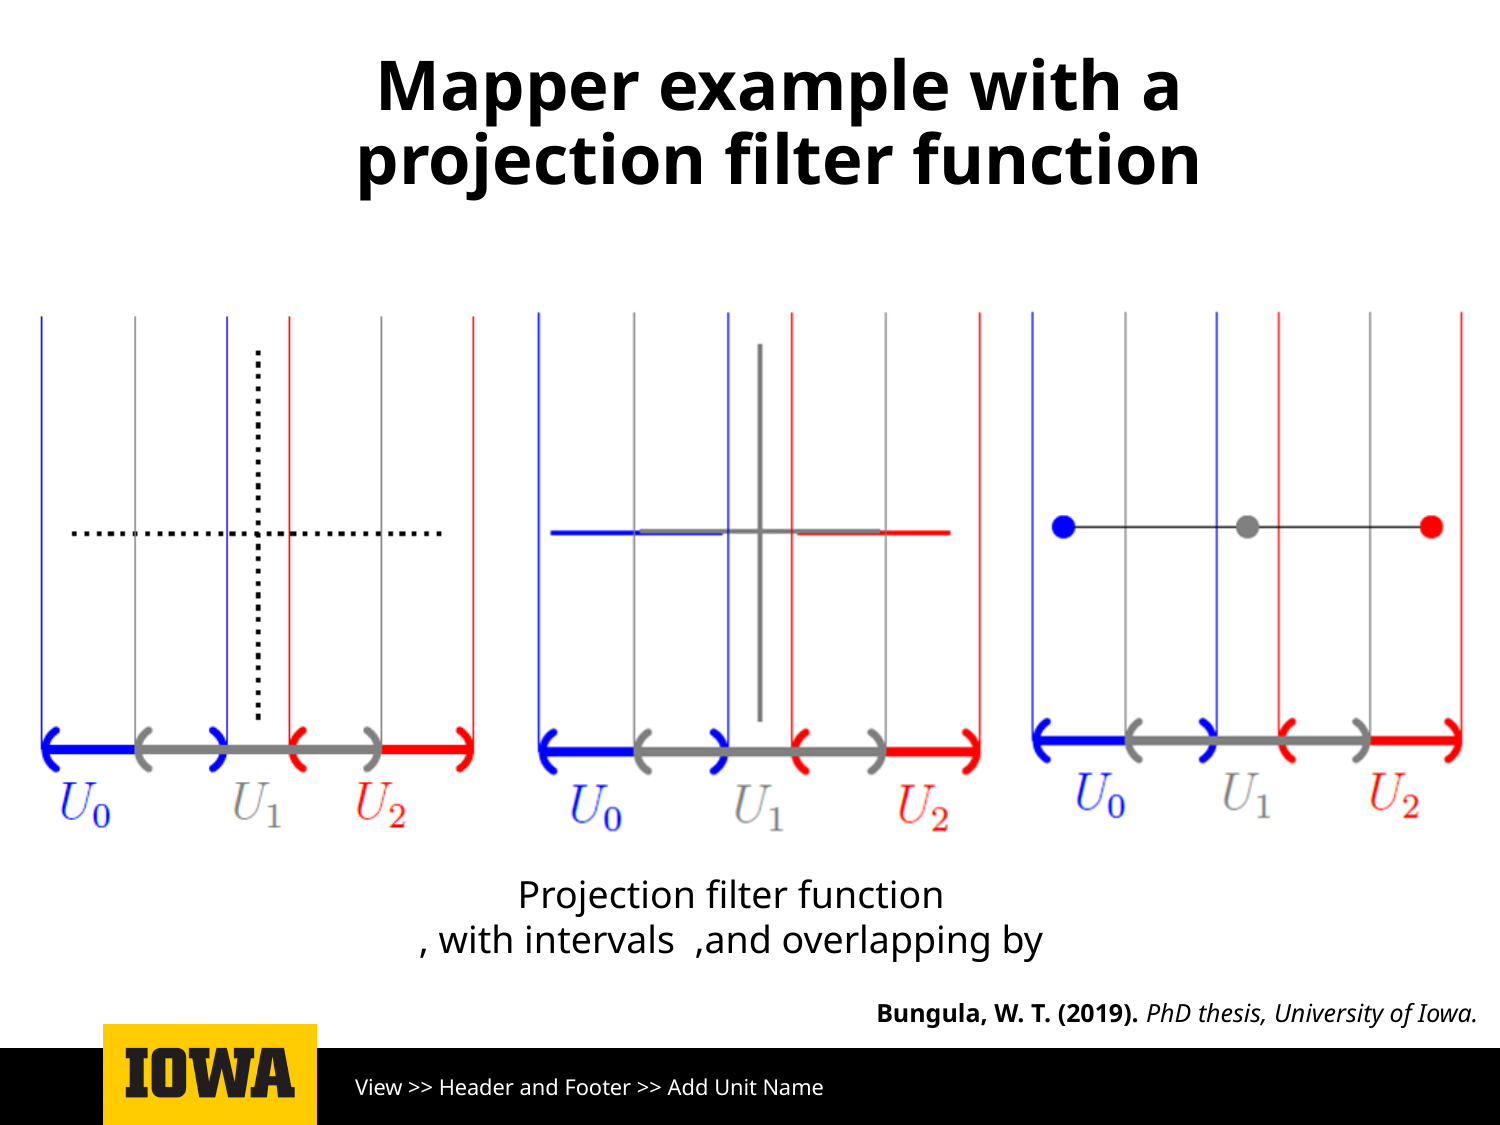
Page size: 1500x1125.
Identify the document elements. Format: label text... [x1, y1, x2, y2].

footer View >> Header and Footer >> Add Unit Name [340, 1056, 1409, 1117]
picture [103, 1024, 317, 1125]
picture [997, 274, 1493, 838]
text_box Bungula, W. T. (2019). PhD thesis, University of Iowa. [861, 990, 1500, 1035]
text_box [1, 264, 1045, 849]
title Mapper example with a projection filter function [192, 37, 1368, 214]
